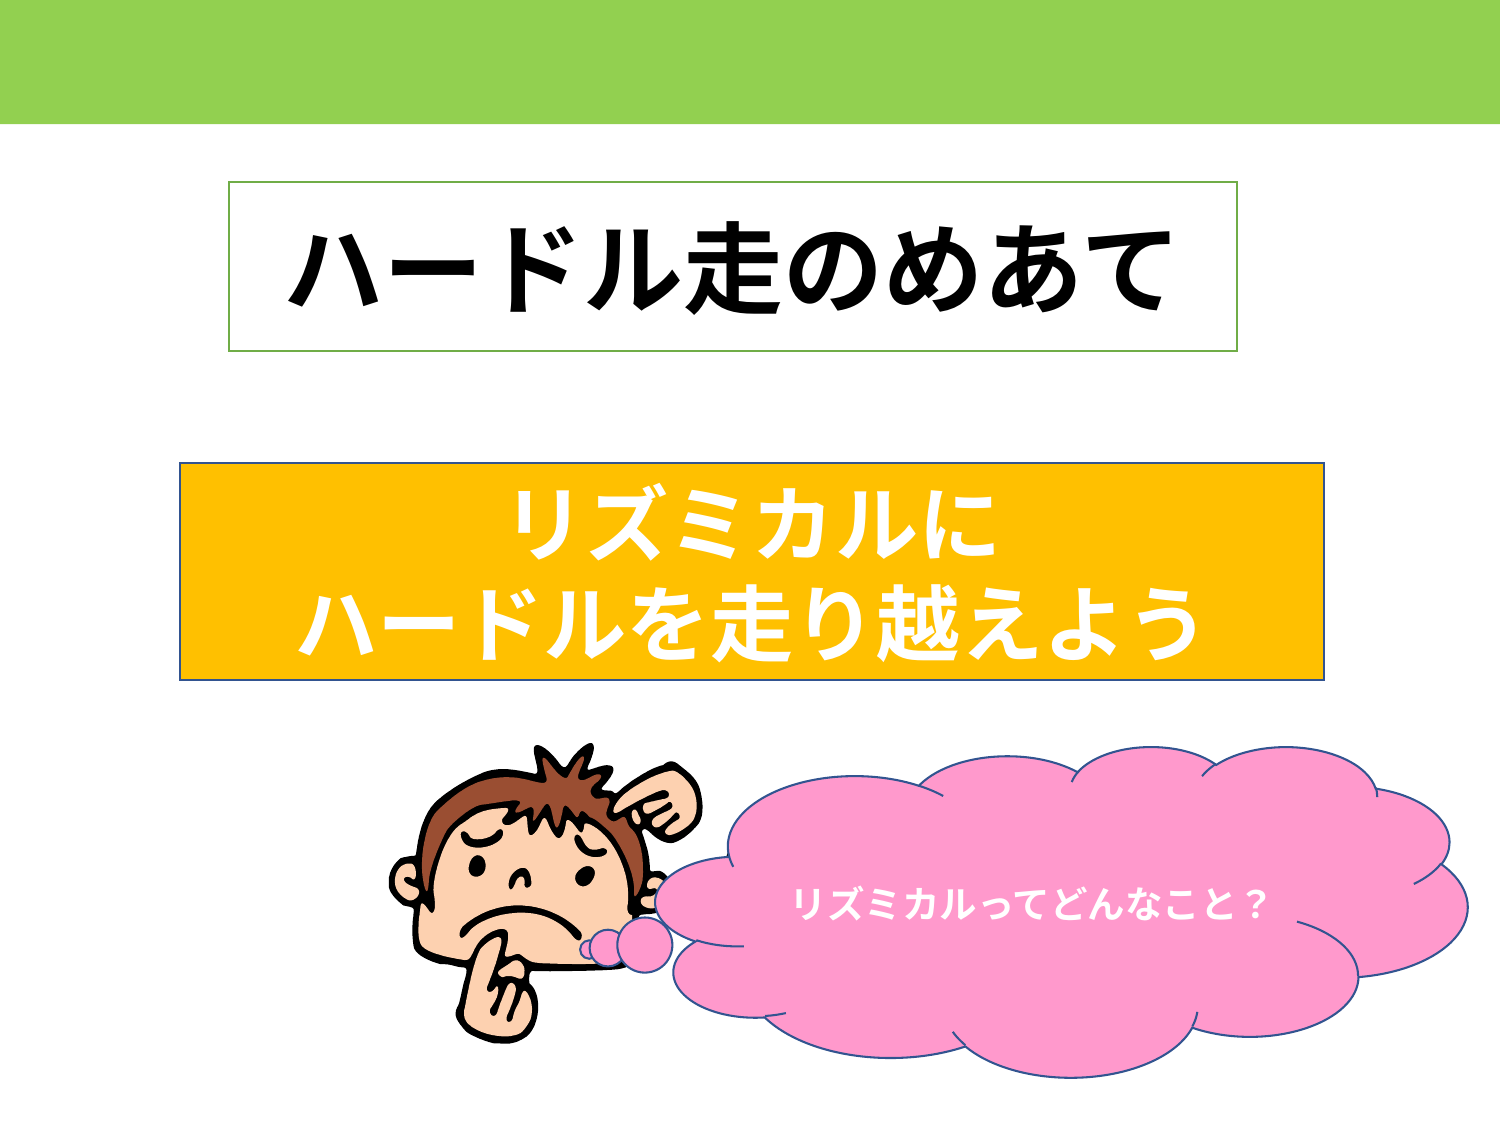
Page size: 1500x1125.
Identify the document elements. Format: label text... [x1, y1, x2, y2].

text_box ハードル走のめあて [228, 181, 1238, 352]
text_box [388, 743, 1468, 1077]
text_box [0, 0, 1500, 125]
text_box リズミカルに ハードルを走り越えよう [179, 462, 1325, 681]
